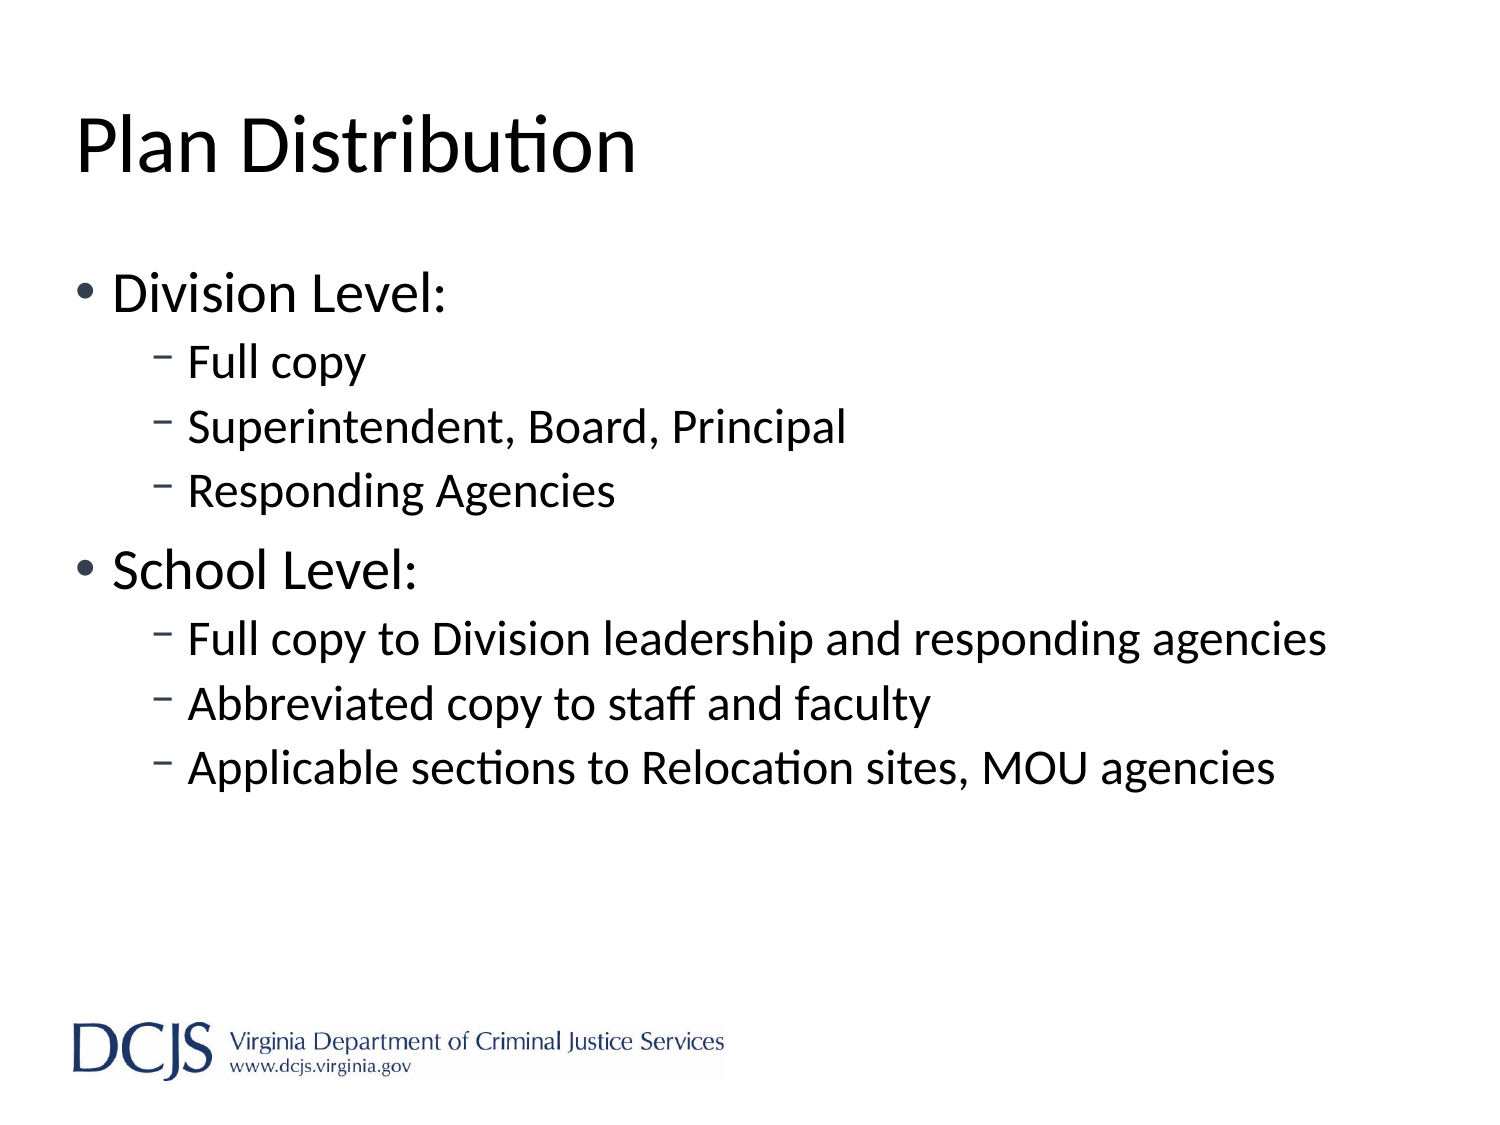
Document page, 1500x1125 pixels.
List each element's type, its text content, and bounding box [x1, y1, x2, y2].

title Plan Distribution [75, 59, 1425, 231]
picture [73, 1022, 726, 1081]
list Division Level: Full copy Superintendent, Board, Principal Responding Agencies School Level: Full copy to Division leadership and responding agencies Abbreviated copy to staff and faculty Applicable sections to Relocation sites, MOU agencies [75, 262, 1425, 1014]
